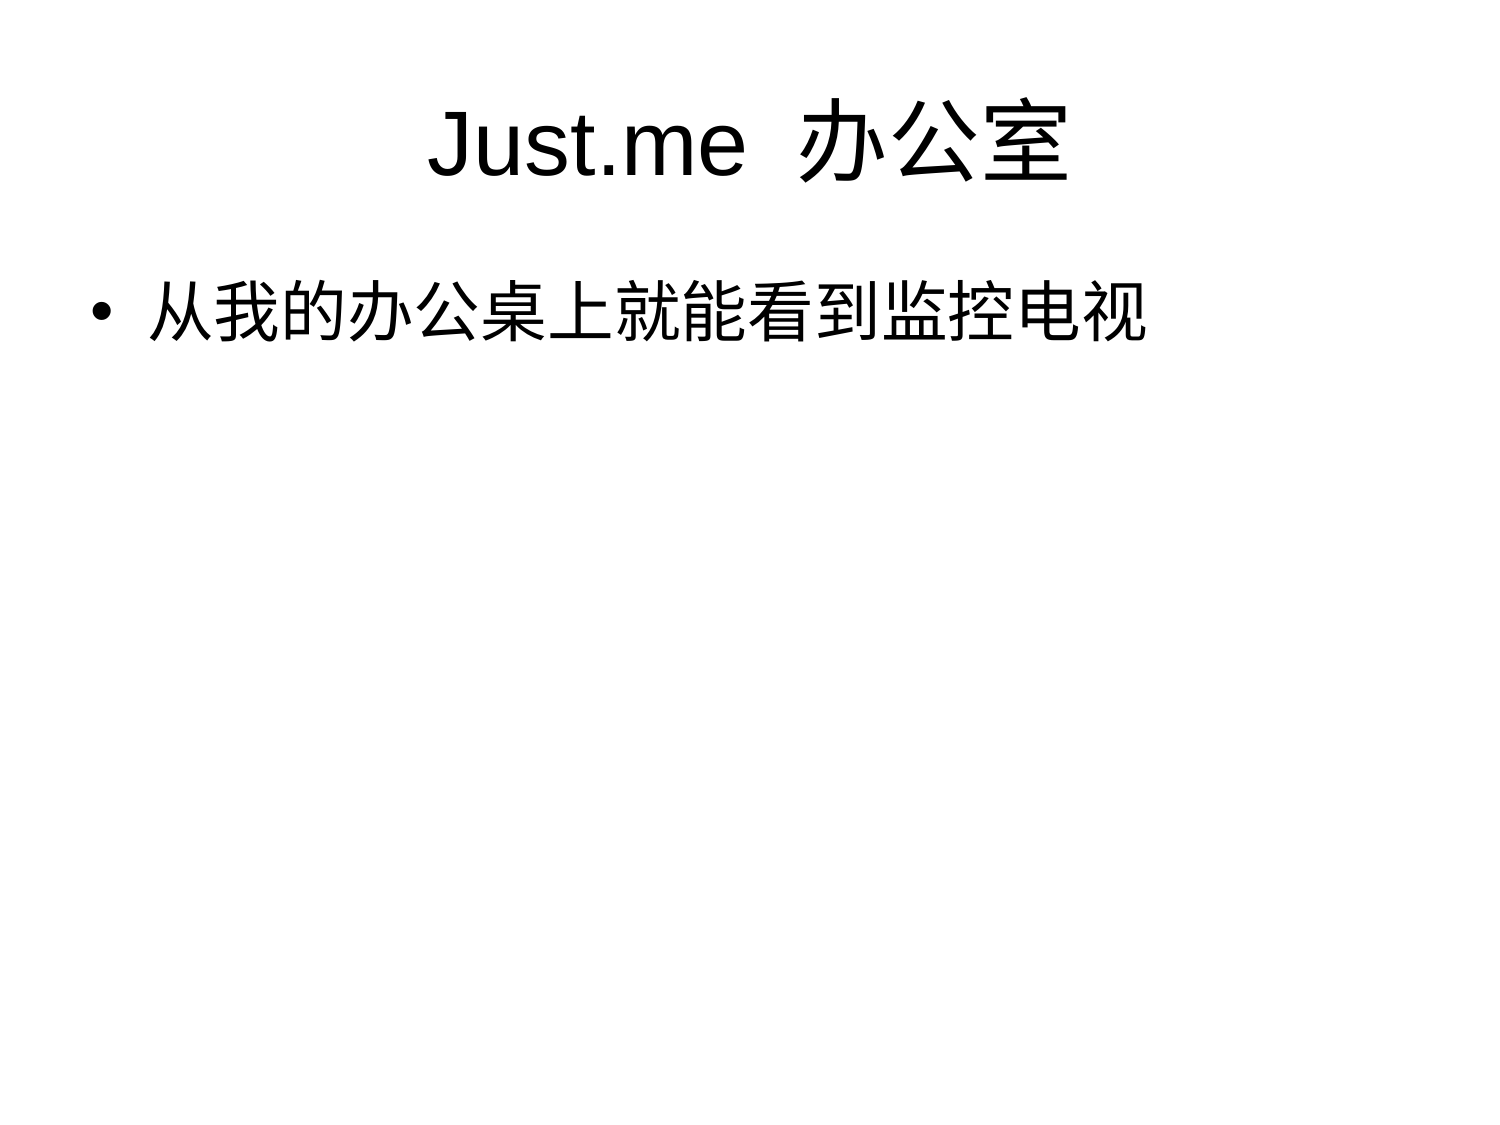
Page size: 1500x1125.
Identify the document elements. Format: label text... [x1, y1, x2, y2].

list 从我的办公桌上就能看到监控电视 [75, 262, 1425, 1005]
title Just.me 办公室 [75, 45, 1425, 233]
